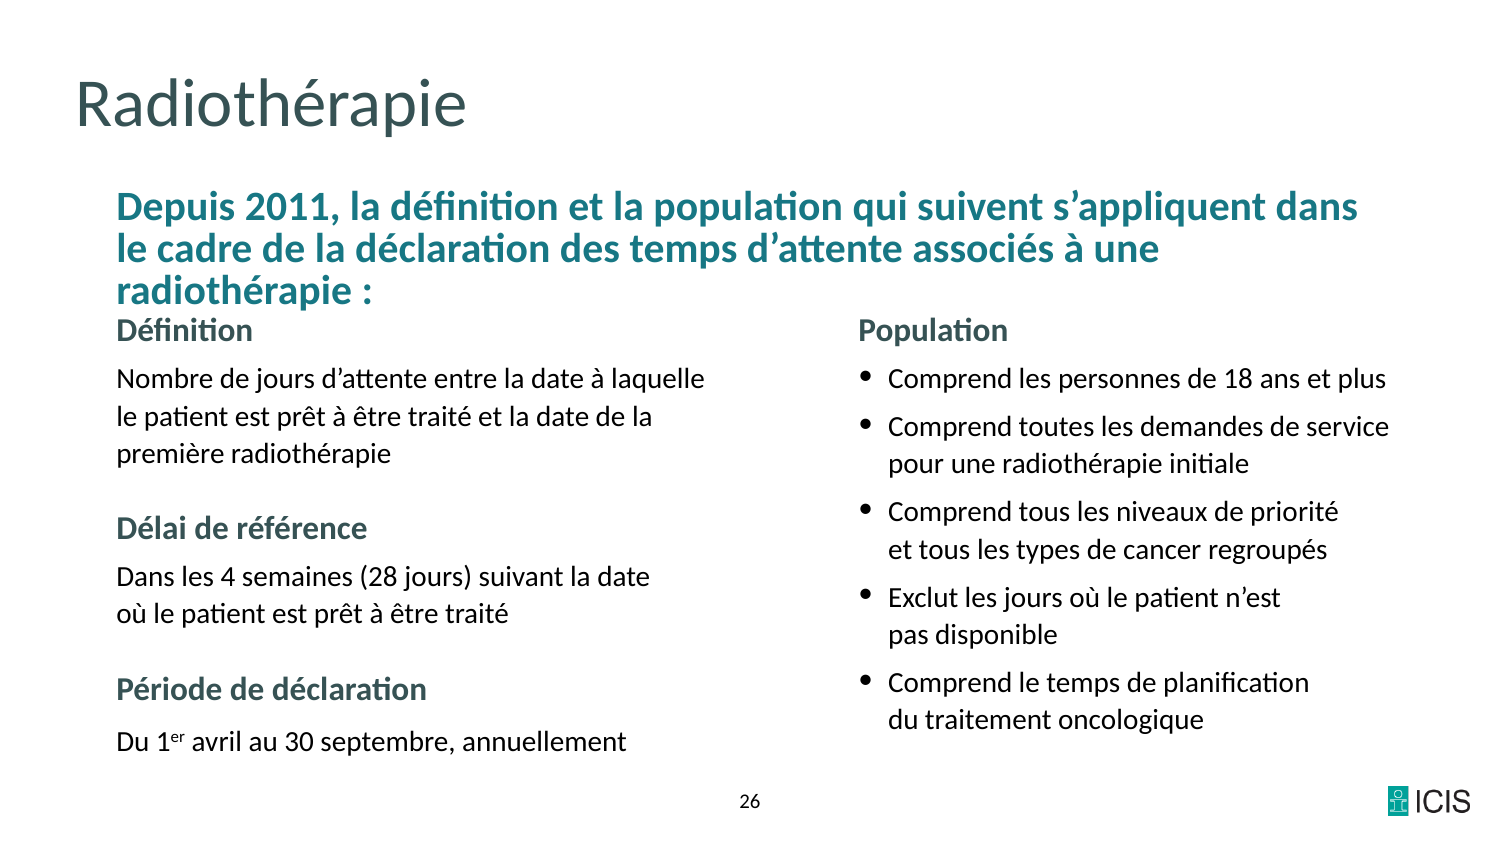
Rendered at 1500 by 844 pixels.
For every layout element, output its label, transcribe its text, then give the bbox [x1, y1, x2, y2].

title Radiothérapie [75, 71, 1425, 142]
text_box Définition Nombre de jours d’attente entre la date à laquelle le patient est prêt à être traité et la date de la première radiothérapie Délai de référence Dans les 4 semaines (28 jours) suivant la date où le patient est prêt à être traité Période de déclaration Du 1er avril au 30 septembre, annuellement [116, 306, 750, 421]
list Depuis 2011, la définition et la population qui suivent s’appliquent dans le cadre de la déclaration des temps d’attente associés à une radiothérapie : [116, 187, 1426, 302]
text_box Population Comprend les personnes de 18 ans et plus Comprend toutes les demandes de service pour une radiothérapie initiale Comprend tous les niveaux de priorité et tous les types de cancer regroupés Exclut les jours où le patient n’est pas disponible Comprend le temps de planification du traitement oncologique [858, 306, 1425, 421]
picture [1388, 786, 1470, 816]
